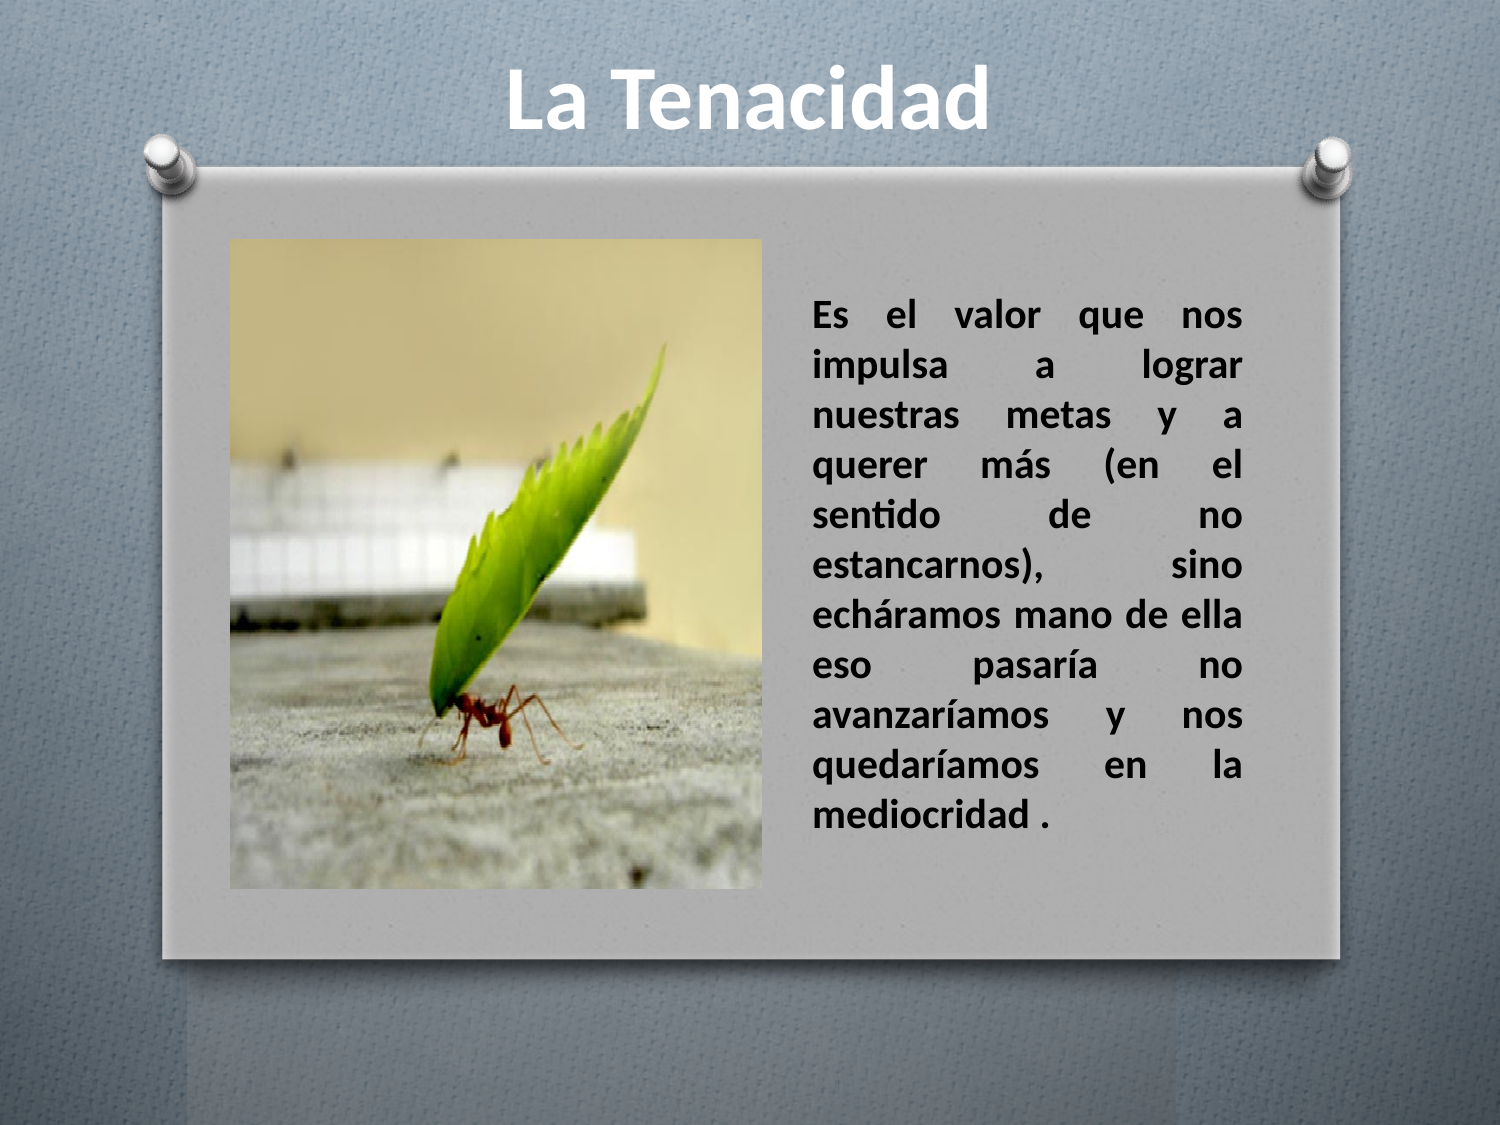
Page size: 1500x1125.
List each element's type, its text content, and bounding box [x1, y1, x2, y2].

picture [229, 239, 763, 890]
picture [112, 100, 235, 224]
picture [1274, 109, 1396, 230]
text_box Es el valor que nos impulsa a lograr nuestras metas y a querer más (en el sentido de no estancarnos), sino echáramos mano de ella eso pasaría no avanzaríamos y nos quedaríamos en la mediocridad . [797, 278, 1258, 844]
text_box La Tenacidad [491, 30, 1023, 156]
